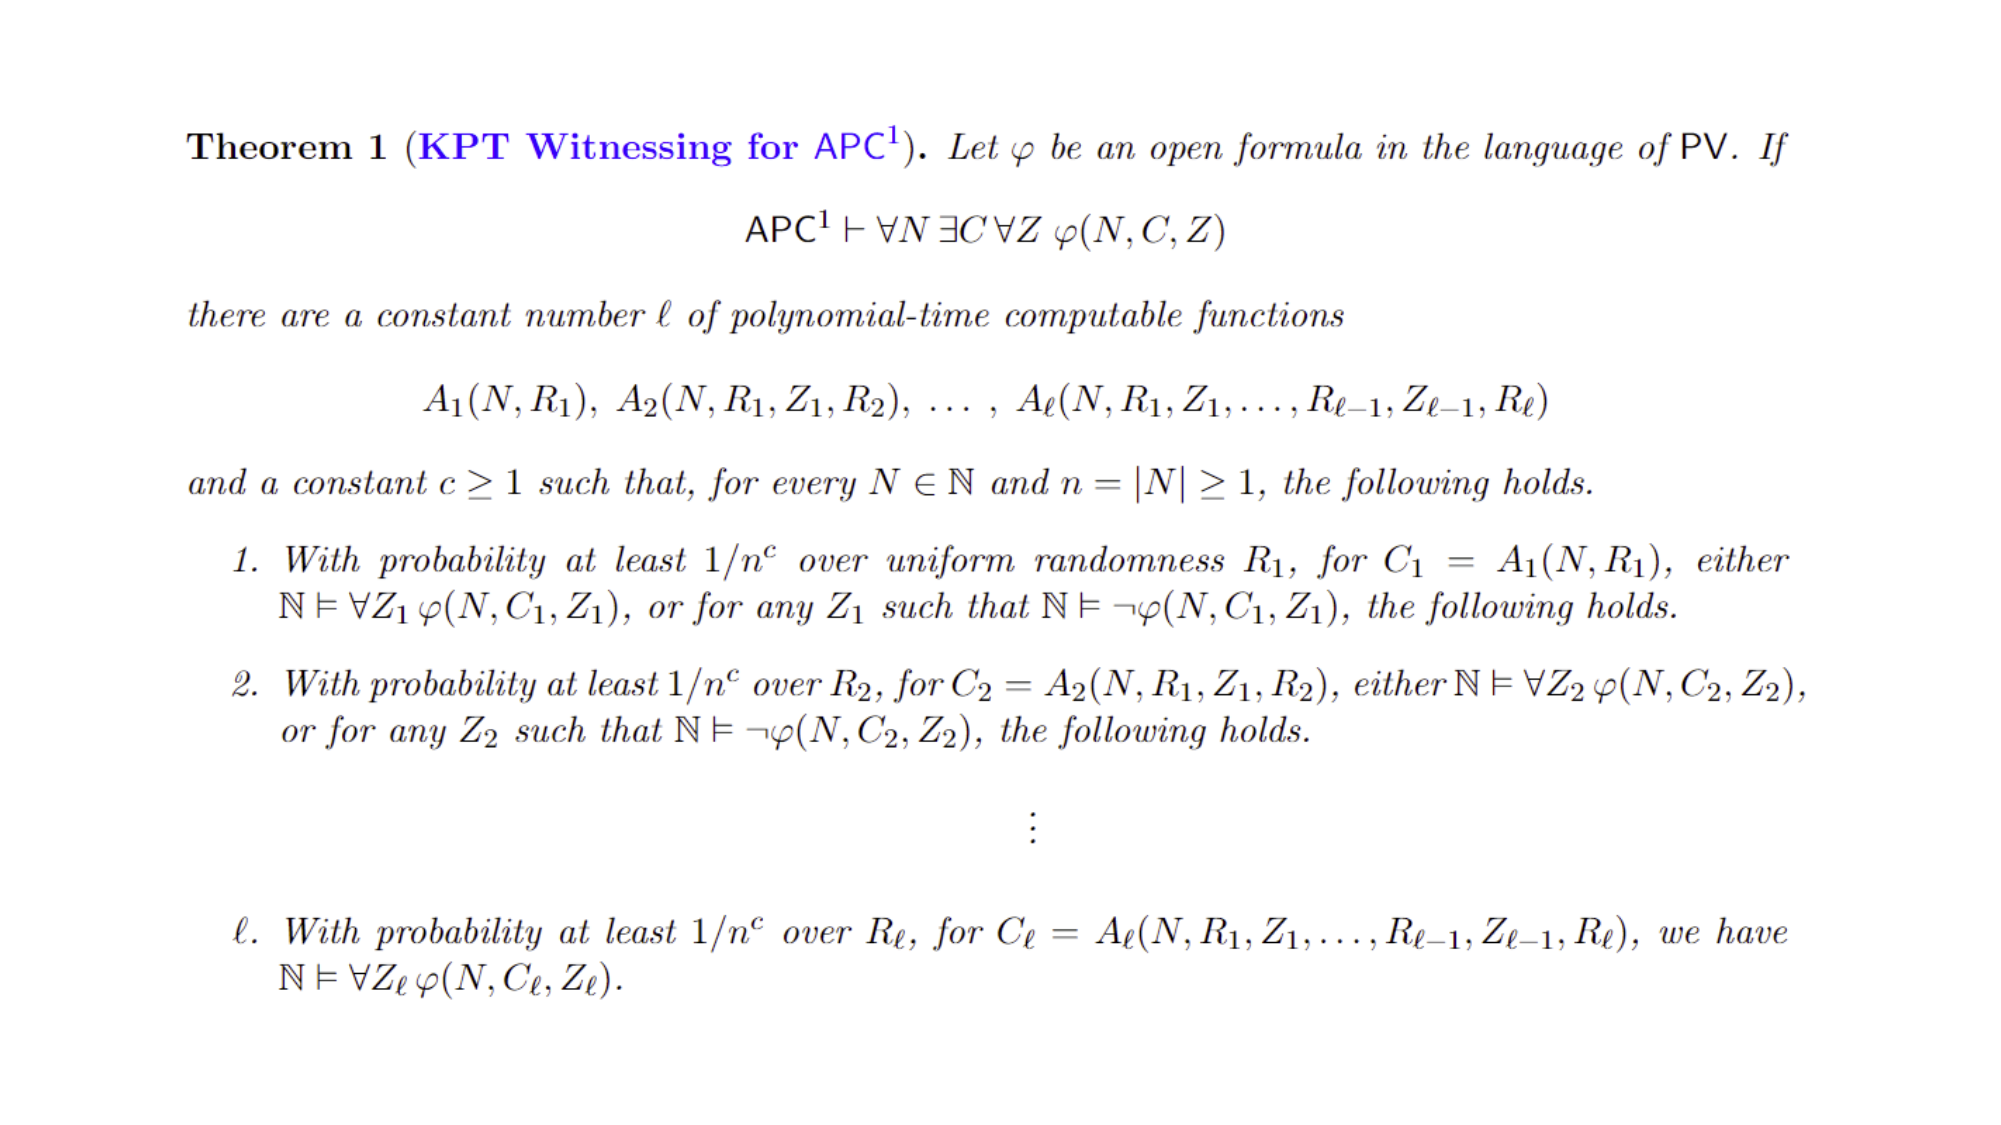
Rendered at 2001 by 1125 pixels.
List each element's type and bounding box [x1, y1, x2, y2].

picture [175, 114, 1825, 1011]
